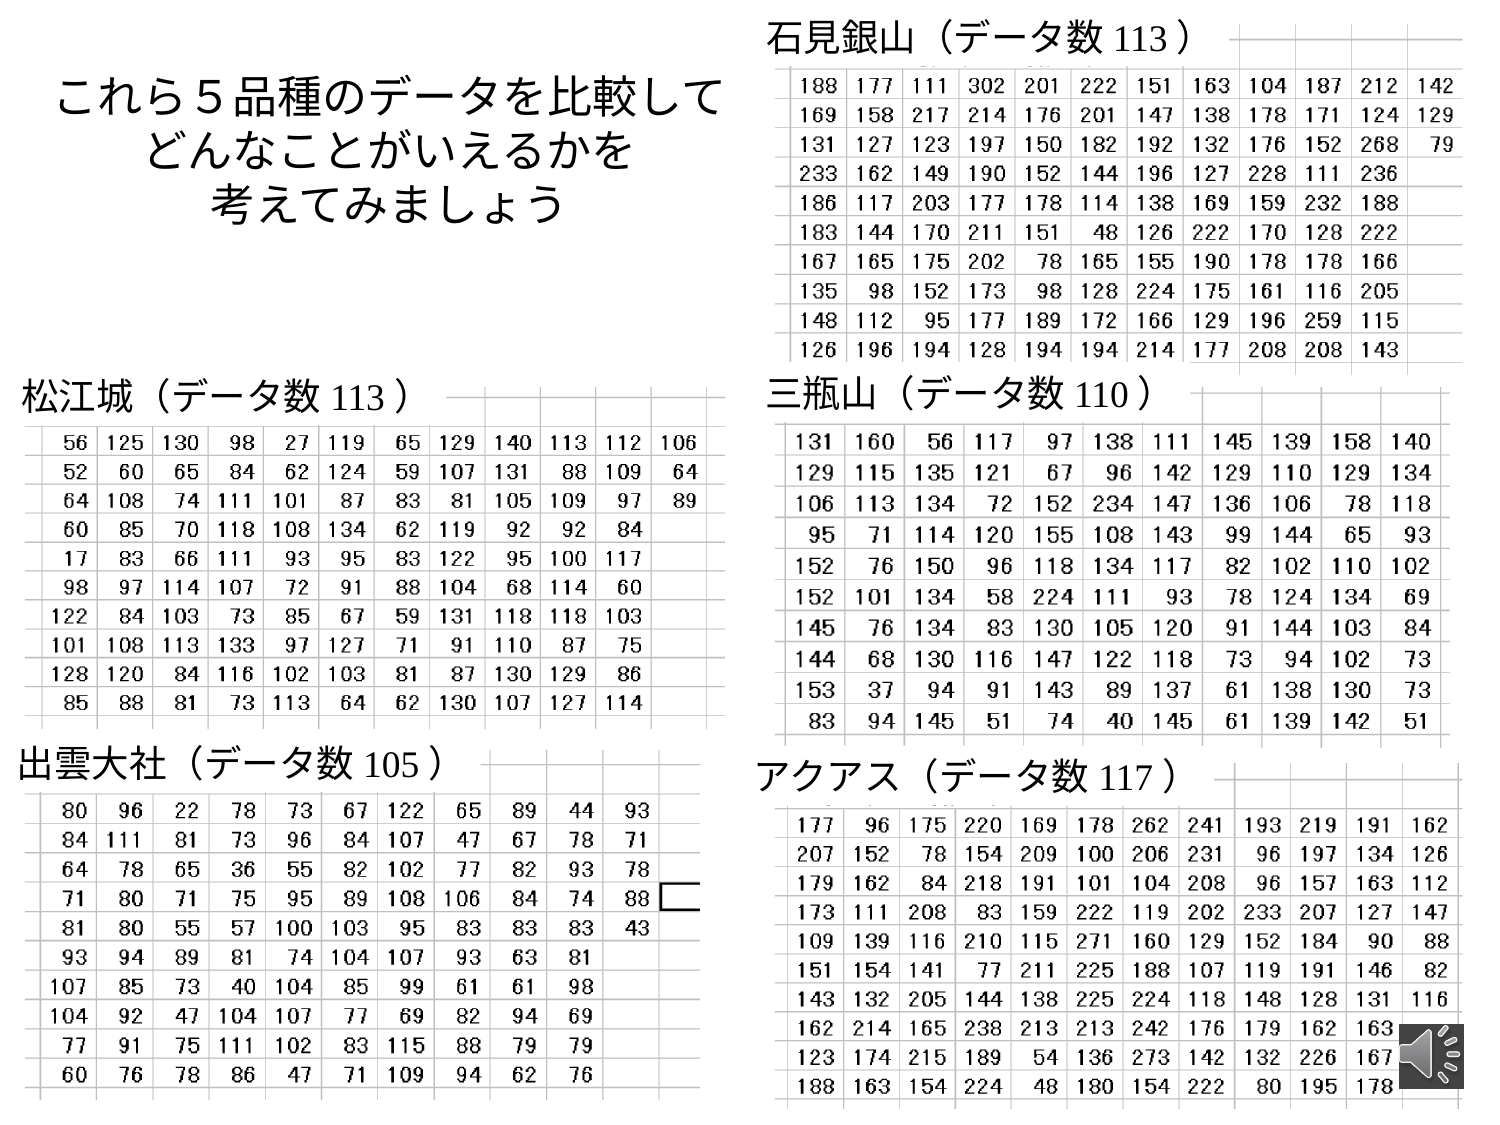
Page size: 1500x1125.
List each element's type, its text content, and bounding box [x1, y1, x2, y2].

picture [774, 762, 1465, 1110]
picture [24, 749, 701, 1101]
text_box 三瓶山（データ数110） [750, 362, 1191, 422]
text_box 松江城（データ数113） [6, 365, 447, 426]
text_box 石見銀山（データ数113） [751, 6, 1229, 66]
text_box アクアス（データ数117） [738, 745, 1215, 806]
text_box 出雲大社（データ数105） [1, 732, 481, 792]
picture [774, 387, 1451, 749]
picture [774, 24, 1463, 375]
title これら５品種のデータを比較して どんなことがいえるかを 考えてみましょう [33, 42, 746, 257]
picture [24, 387, 726, 730]
